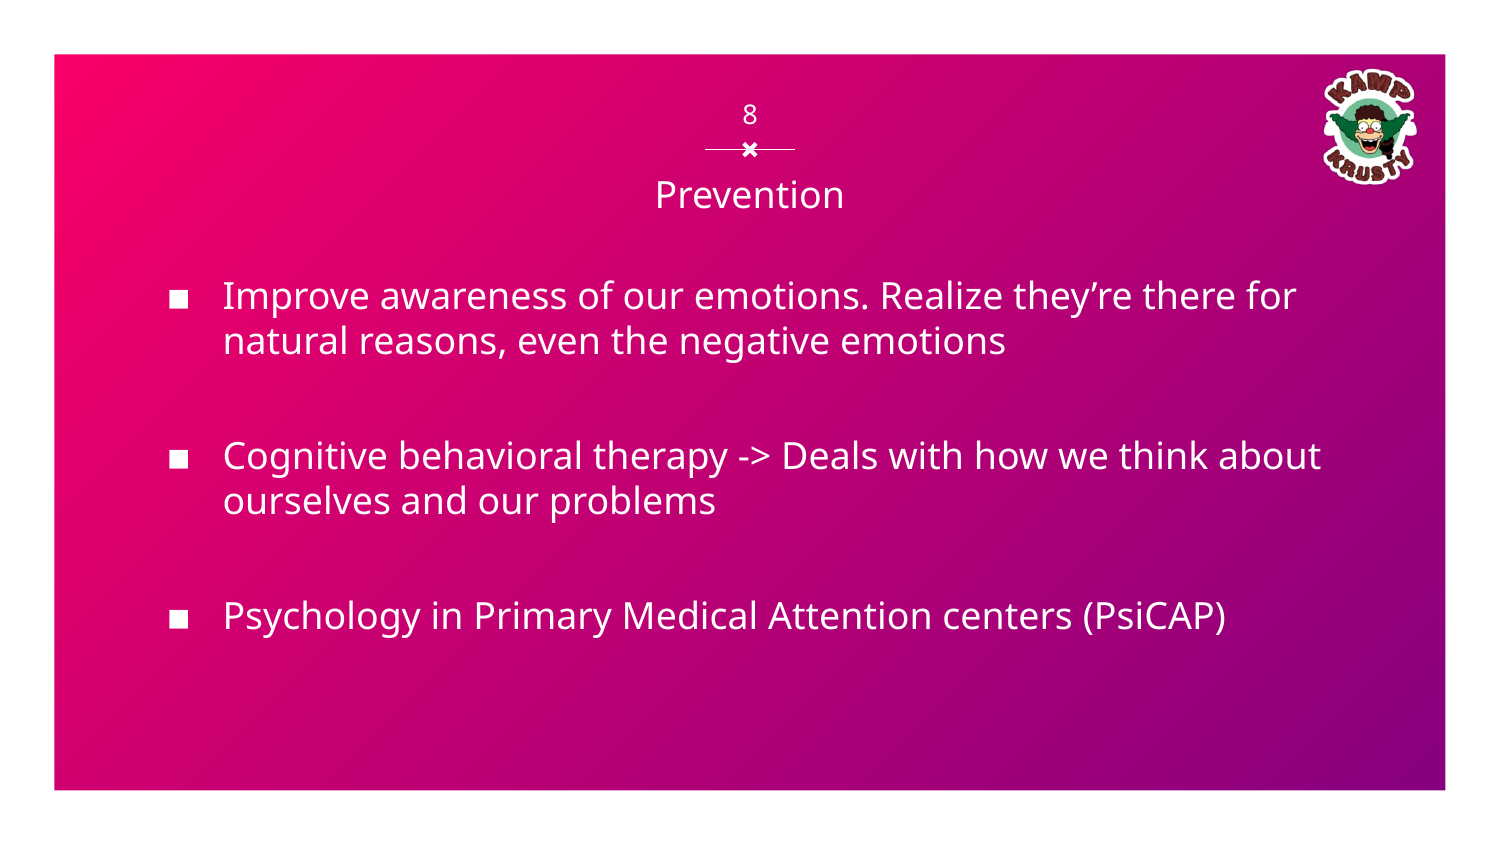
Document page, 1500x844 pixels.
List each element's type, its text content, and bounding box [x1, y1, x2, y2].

slide_number ‹#› [705, 83, 795, 149]
picture [1307, 66, 1433, 187]
title Prevention [53, 161, 1447, 226]
list Improve awareness of our emotions. Realize they’re there for natural reasons, even the negative emotions Cognitive behavioral therapy -> Deals with how we think about ourselves and our problems Psychology in Primary Medical Attention centers (PsiCAP) [132, 257, 1368, 720]
